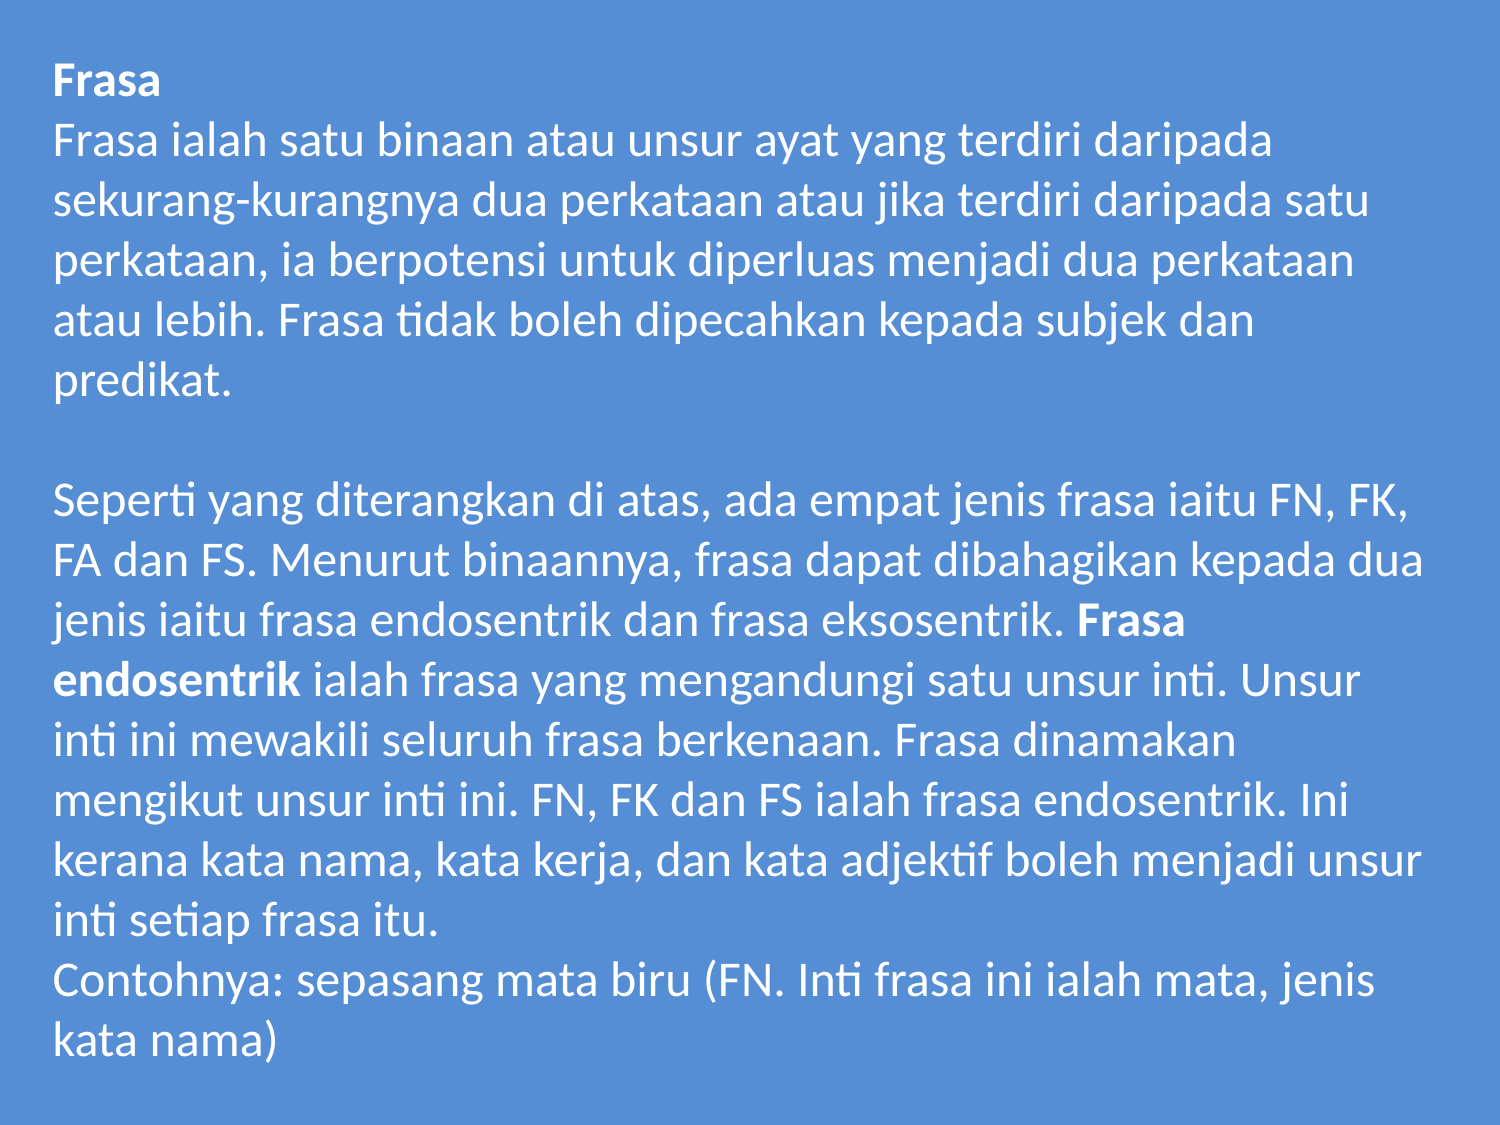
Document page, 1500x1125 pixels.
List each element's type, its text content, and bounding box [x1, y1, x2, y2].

text_box Frasa Frasa ialah satu binaan atau unsur ayat yang terdiri daripada sekurang-kurangnya dua perkataan atau jika terdiri daripada satu perkataan, ia berpotensi untuk diperluas menjadi dua perkataan atau lebih. Frasa tidak boleh dipecahkan kepada subjek dan predikat. Seperti yang diterangkan di atas, ada empat jenis frasa iaitu FN, FK, FA dan FS. Menurut binaannya, frasa dapat dibahagikan kepada dua jenis iaitu frasa endosentrik dan frasa eksosentrik. Frasa endosentrik ialah frasa yang mengandungi satu unsur inti. Unsur inti ini mewakili seluruh frasa berkenaan. Frasa dinamakan mengikut unsur inti ini. FN, FK dan FS ialah frasa endosentrik. Ini kerana kata nama, kata kerja, dan kata adjektif boleh menjadi unsur inti setiap frasa itu. Contohnya: sepasang mata biru (FN. Inti frasa ini ialah mata, jenis kata nama) [37, 39, 1450, 1125]
